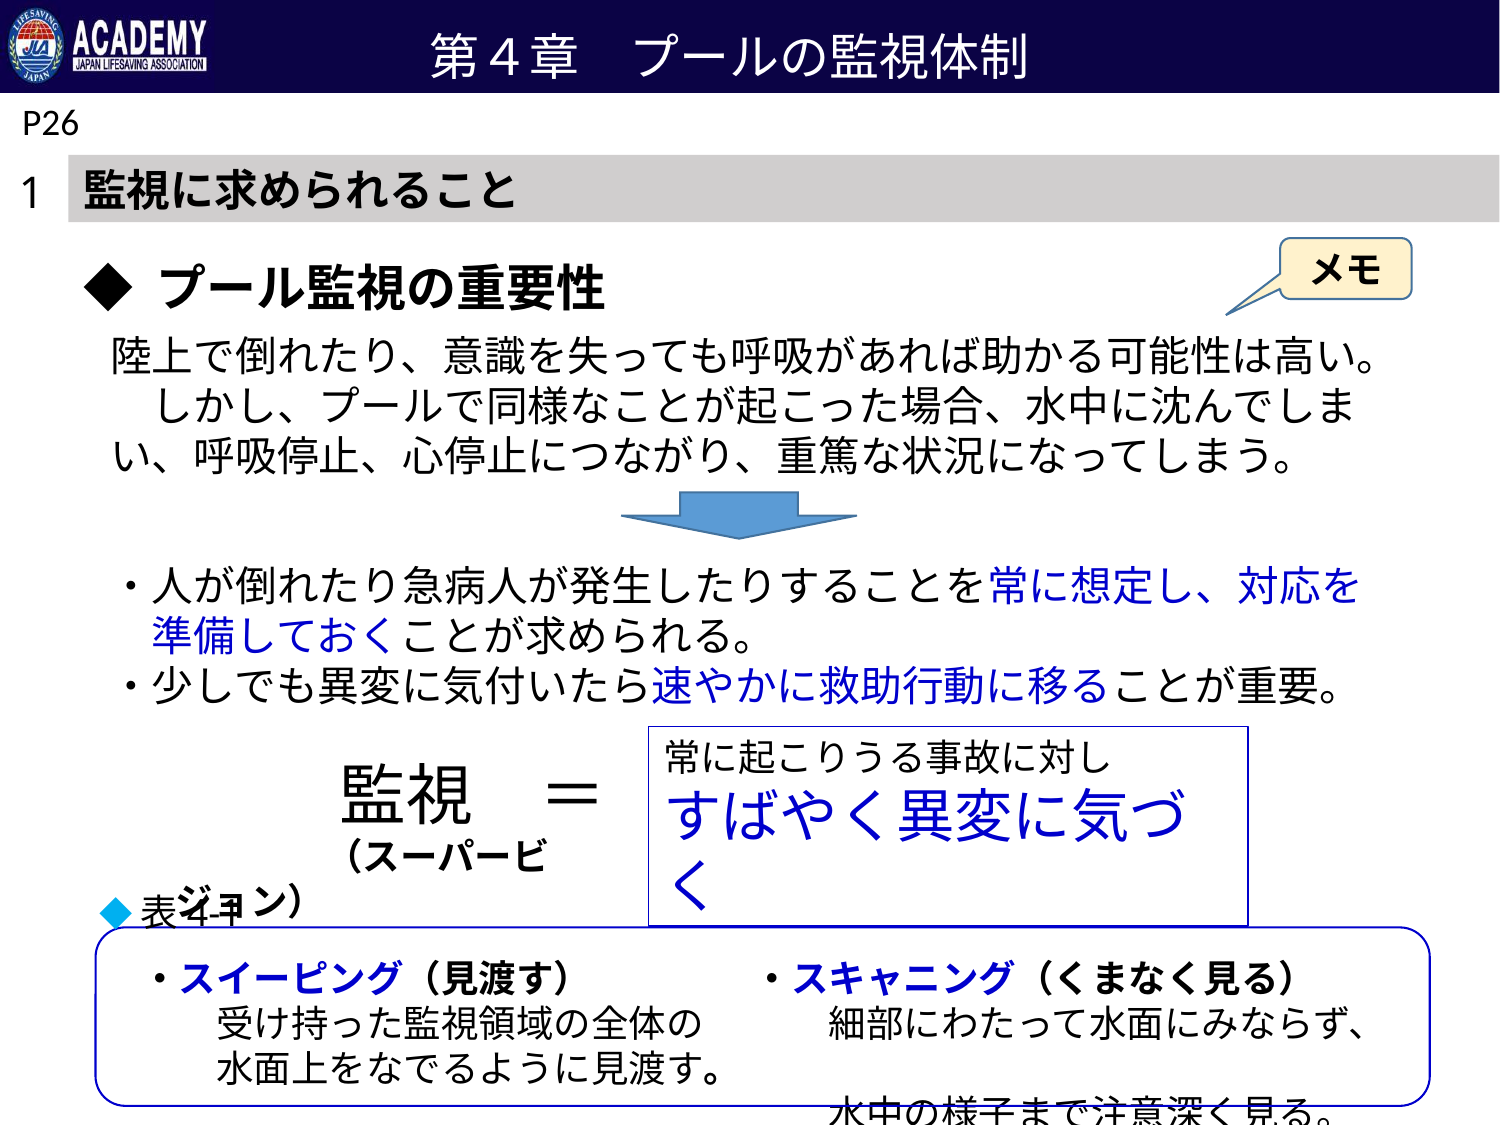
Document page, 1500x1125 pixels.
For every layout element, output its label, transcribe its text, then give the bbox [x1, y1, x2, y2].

text_box ・スキャニング（くまなく見る） 細部にわたって水面にみならず、 水中の様子まで注意深く見る。 [739, 1087, 1430, 1125]
text_box 陸上で倒れたり、意識を失っても呼吸があれば助かる可能性は高い。 しかし、プールで同様なことが起こった場合、水中に沈んでしまい、呼吸停止、心停止につながり、重篤な状況になってしまう。 [95, 322, 1412, 488]
text_box [94, 926, 1431, 1107]
text_box 1 [0, 157, 63, 225]
text_box 監視に求められること [68, 154, 1500, 223]
picture [0, 0, 213, 93]
text_box ◆ プール監視の重要性 [68, 248, 622, 324]
text_box 第４章 プールの監視体制 [213, 0, 1500, 94]
text_box メモ [1225, 237, 1413, 316]
text_box P26 [7, 90, 184, 150]
text_box ・人が倒れたり急病人が発生したりすることを常に想定し、対応を 準備しておくことが求められる。 ・少しでも異変に気付いたら速やかに救助行動に移ることが重要。 [95, 552, 1412, 717]
text_box [620, 491, 858, 540]
text_box ◆表4-1 [84, 881, 284, 942]
text_box 監視 ＝ （スーパービジョン） [160, 745, 622, 926]
text_box 常に起こりうる事故に対し すばやく異変に気づく [648, 726, 1249, 926]
